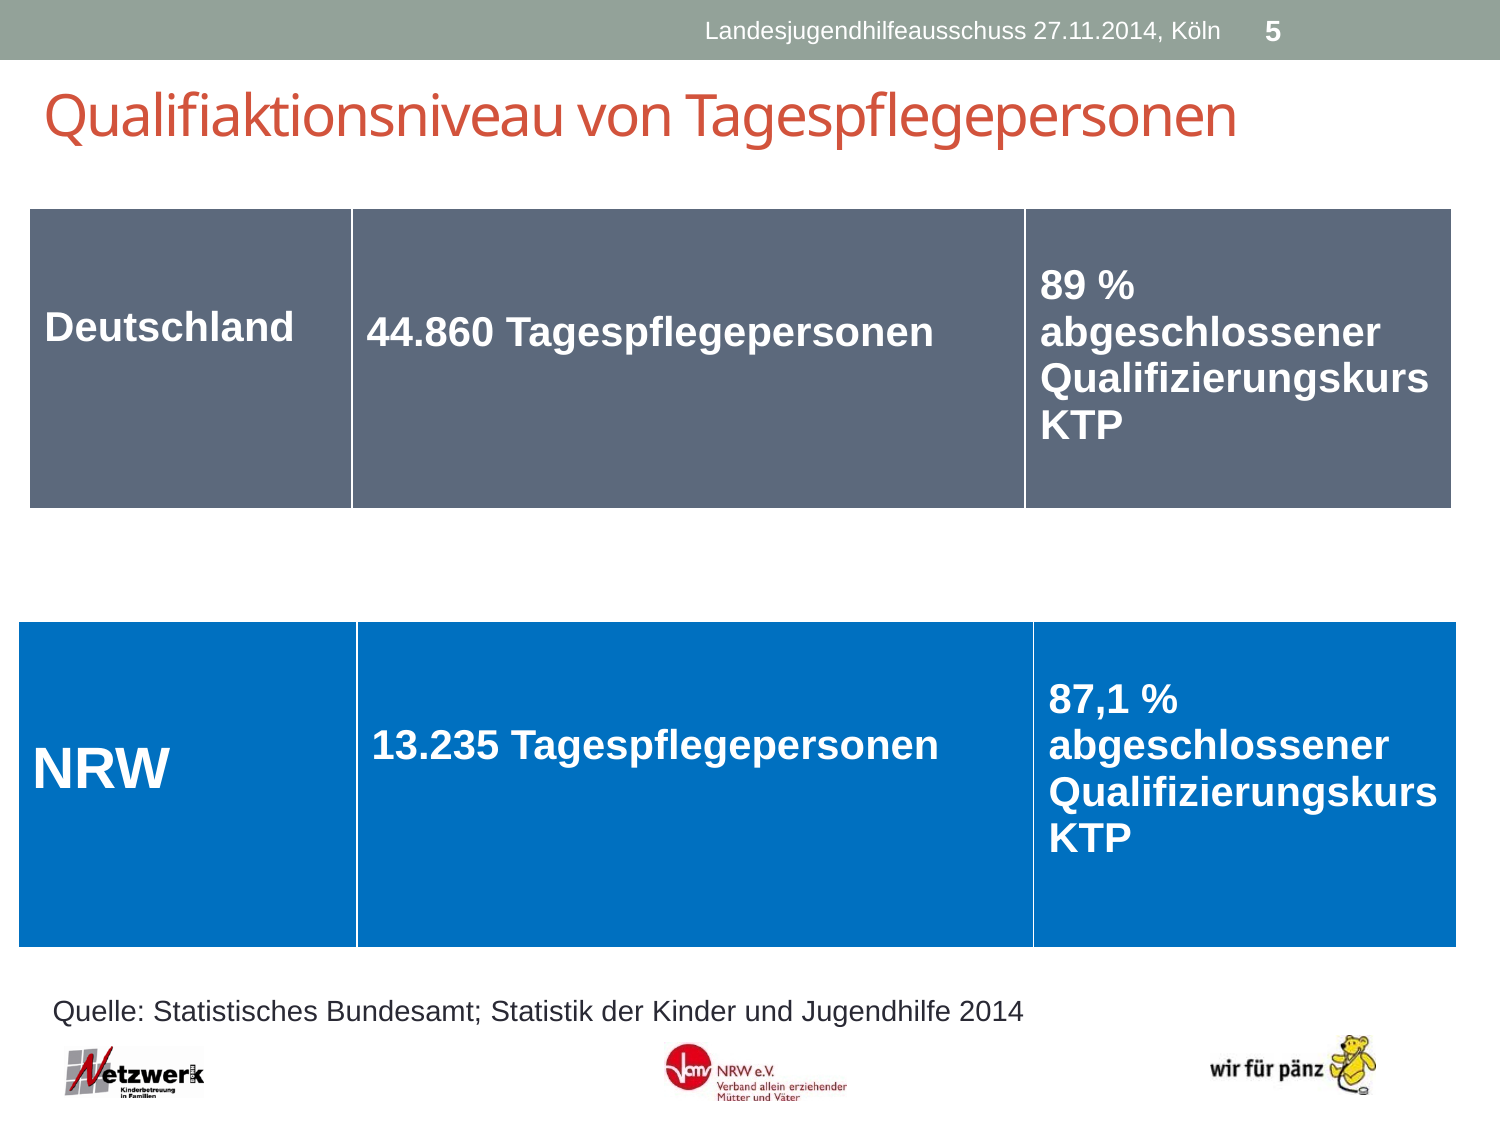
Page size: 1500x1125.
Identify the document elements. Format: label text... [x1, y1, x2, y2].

title Qualifiaktionsniveau von Tagespflegepersonen [28, 42, 1482, 185]
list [64, 1046, 204, 1098]
text_box Quelle: Statistisches Bundesamt; Statistik der Kinder und Jugendhilfe 2014 [37, 985, 1444, 1035]
footer Landesjugendhilfeausschuss 27.11.2014, Köln [562, 3, 1238, 57]
picture [663, 1042, 847, 1102]
table_header 87,1 % abgeschlossener Qualifizierungskurs KTP [1034, 622, 1456, 947]
slide_number 5 [1250, 3, 1425, 57]
table_header 44.860 Tagespflegepersonen [353, 209, 1024, 508]
table_header NRW [19, 622, 356, 947]
picture [1210, 1035, 1377, 1095]
table_header 89 % abgeschlossener Qualifizierungskurs KTP [1026, 209, 1451, 508]
table_header Deutschland [30, 209, 351, 508]
table_header 13.235 Tagespflegepersonen [358, 622, 1033, 947]
